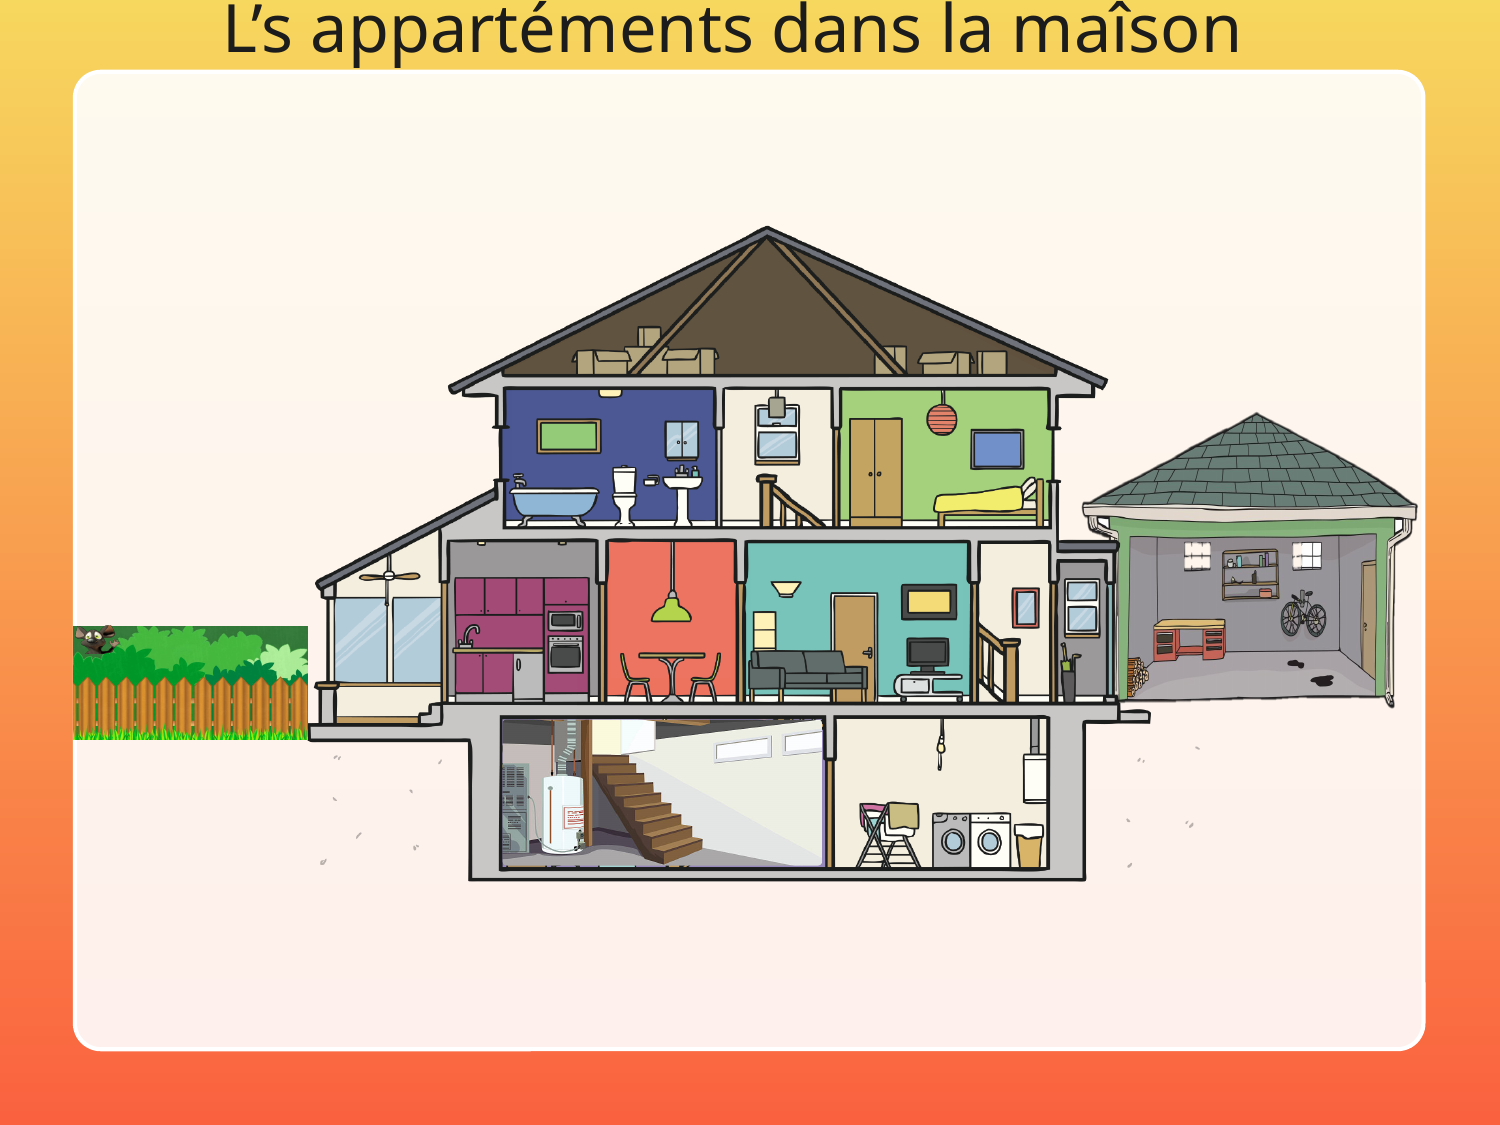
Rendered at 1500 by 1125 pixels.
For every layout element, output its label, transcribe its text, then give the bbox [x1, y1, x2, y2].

picture [72, 622, 308, 740]
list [299, 225, 1200, 882]
picture [502, 719, 823, 866]
picture [1200, 387, 1445, 746]
text_box L’s appartéments dans la maîson [157, 0, 1308, 74]
